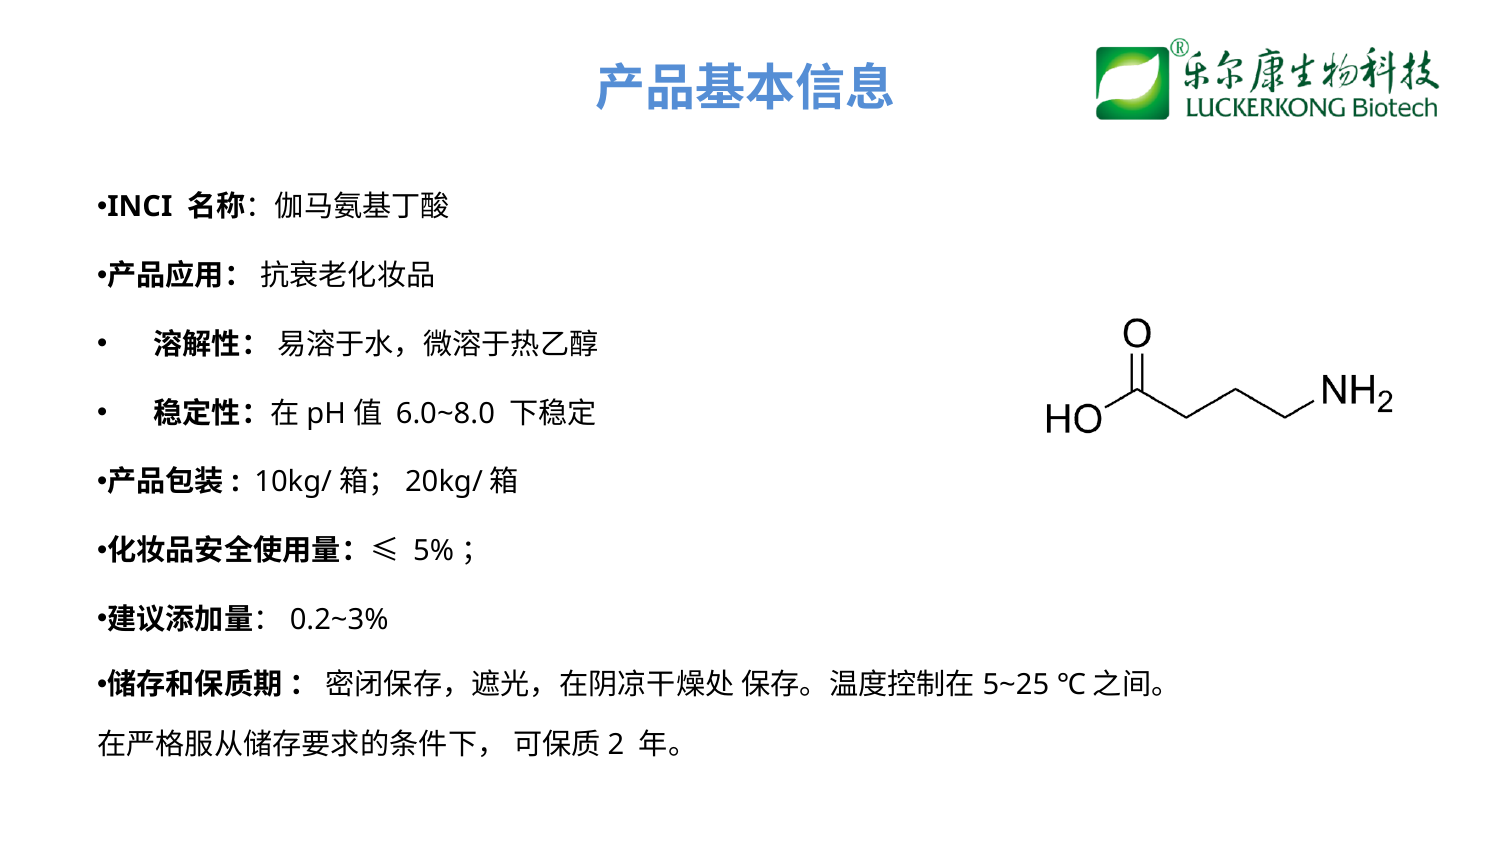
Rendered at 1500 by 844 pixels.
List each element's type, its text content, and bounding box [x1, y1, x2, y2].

picture [1077, 34, 1452, 130]
picture [1042, 316, 1396, 434]
title 产品基本信息 [70, 0, 1421, 141]
list INCI 名称：伽马氨基丁酸 产品应用： 抗衰老化妆品 溶解性： 易溶于水，微溶于热乙醇 稳定性：在pH值 6.0~8.0 下稳定 产品包装: 10kg/箱；20kg/箱 化妆品安全使用量：≤ 5%； 建议添加量：0.2~3% 储存和保质期 ： 密闭保存，遮光，在阴凉干燥处 保存。温度控制在5~25 ℃之间。 在严格服从储存要求的条件下， 可保质2 年。 [82, 152, 1266, 768]
